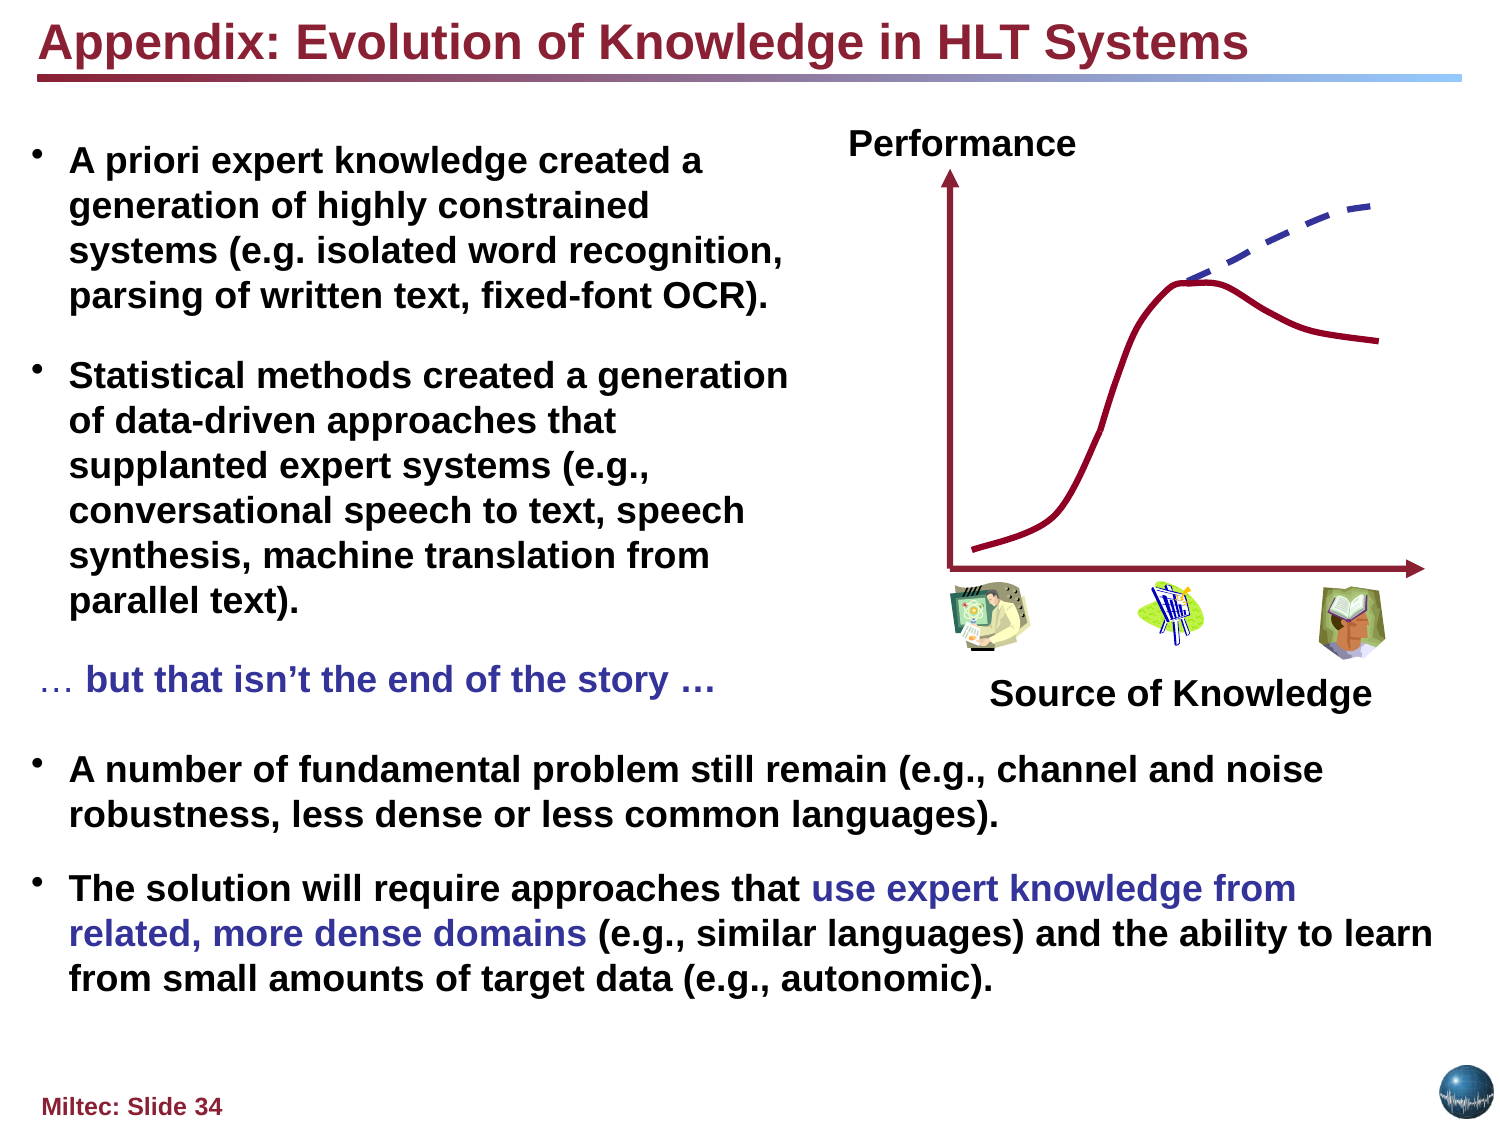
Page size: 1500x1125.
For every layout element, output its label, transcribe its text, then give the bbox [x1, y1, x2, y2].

text_box Appendix: Evolution of Knowledge in HLT Systems [37, 9, 1459, 70]
text_box The solution will require approaches that use expert knowledge from related, more dense domains (e.g., similar languages) and the ability to learn from small amounts of target data (e.g., autonomic). [31, 863, 1438, 1000]
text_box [30, 135, 1101, 280]
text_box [30, 280, 35, 647]
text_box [37, 280, 1387, 700]
picture [1439, 1065, 1494, 1119]
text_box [824, 118, 1426, 715]
text_box A number of fundamental problem still remain (e.g., channel and noise robustness, less dense or less common languages). [31, 745, 1432, 836]
